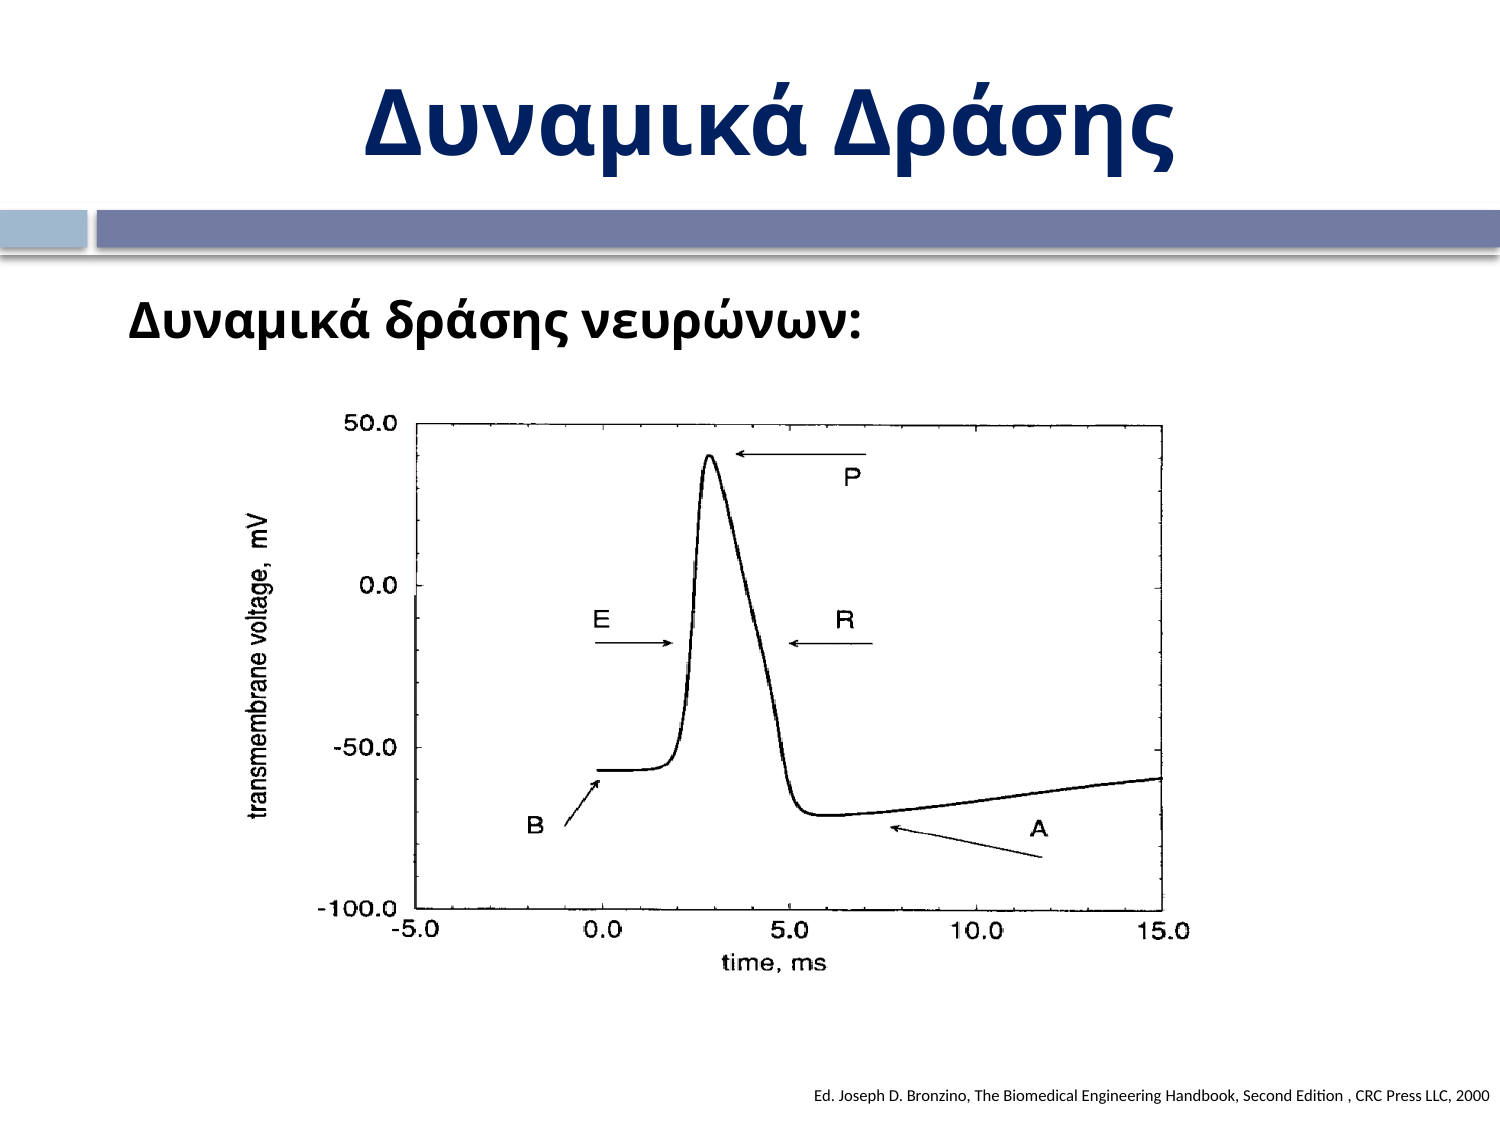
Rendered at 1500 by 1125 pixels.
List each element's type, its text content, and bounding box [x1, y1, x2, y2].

picture [160, 383, 1213, 987]
title Δυναμικά Δράσης [100, 37, 1438, 200]
text_box Ed. Joseph D. Bronzino, The Biomedical Engineering Handbook, Second Edition , CRC Press LLC, 2000 [618, 1076, 1500, 1112]
list Δυναμικά δράσης νευρώνων: [100, 280, 1438, 1014]
